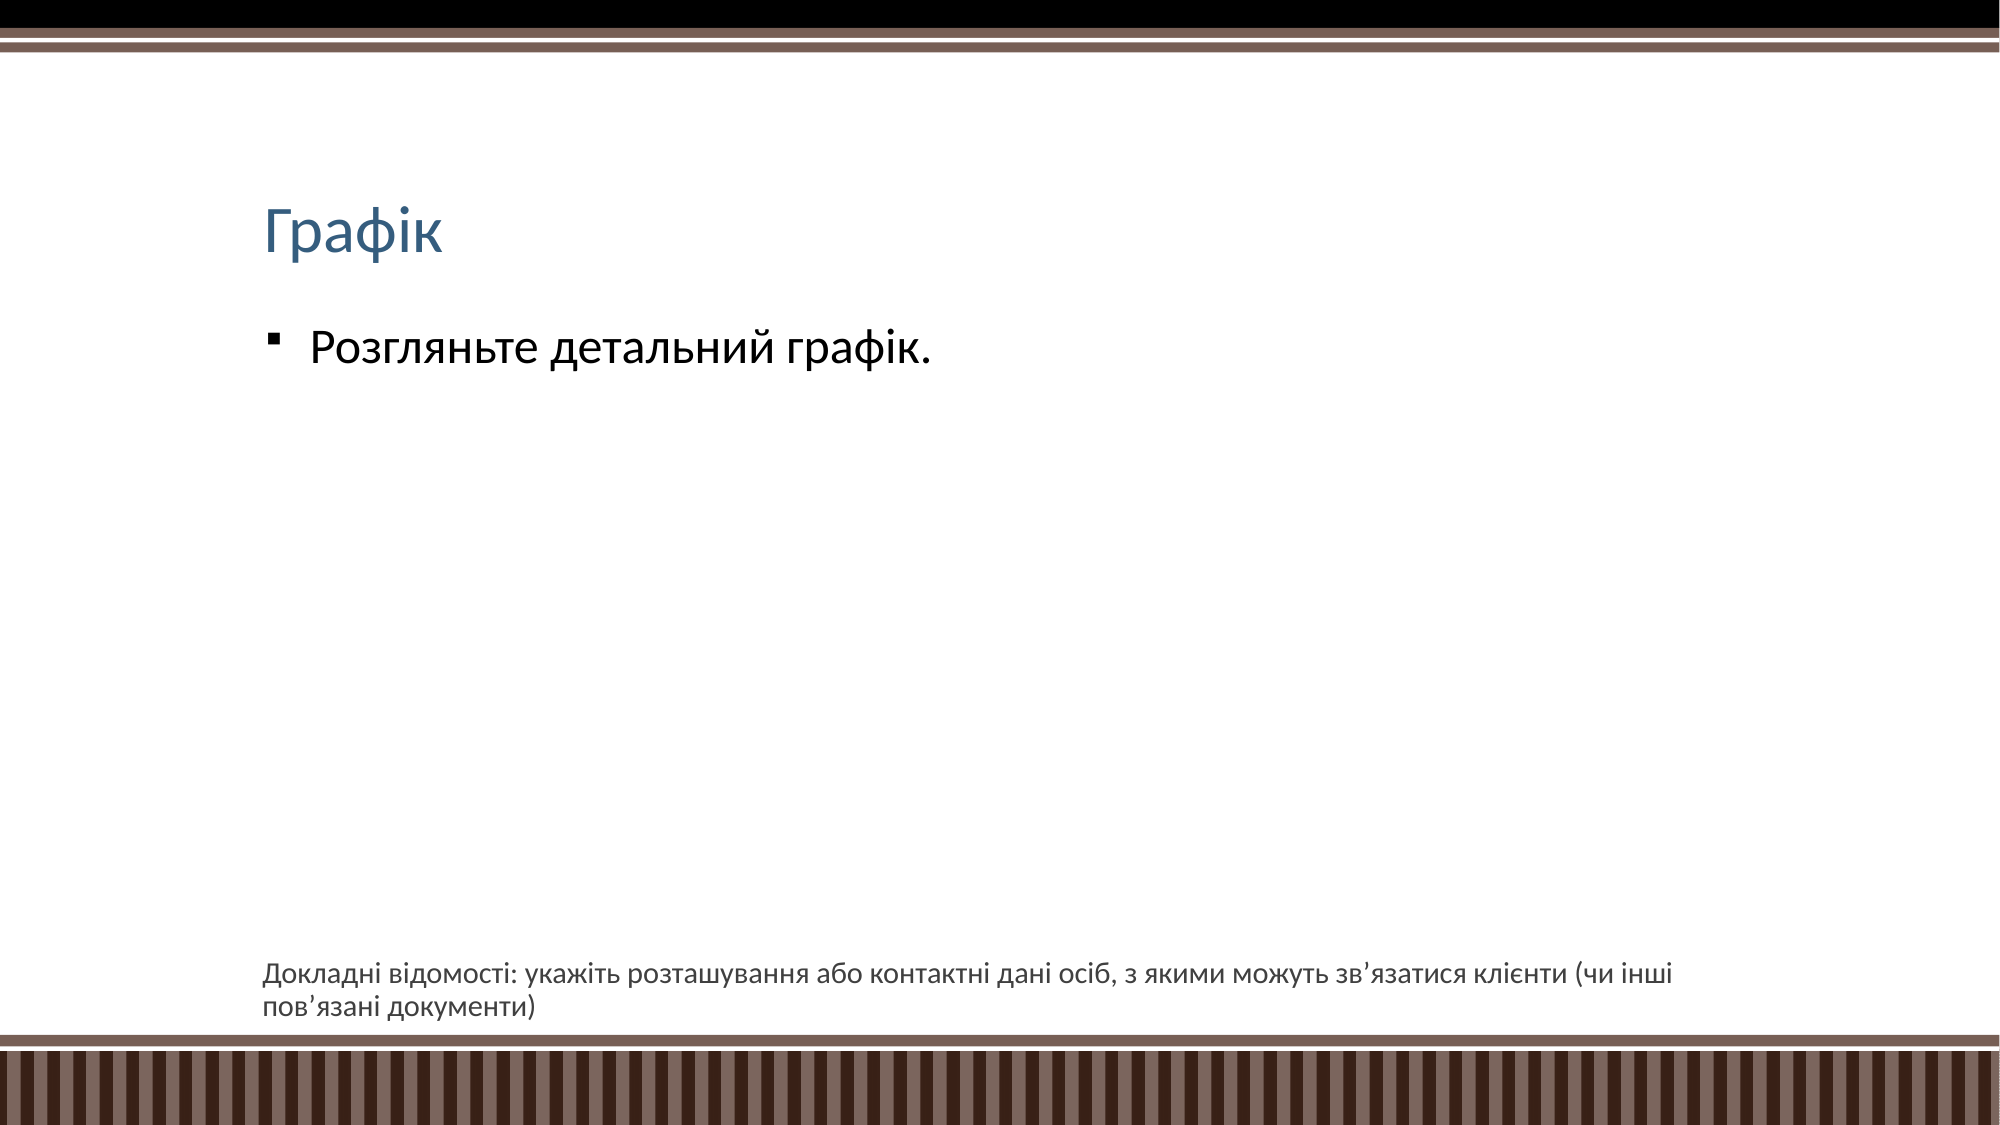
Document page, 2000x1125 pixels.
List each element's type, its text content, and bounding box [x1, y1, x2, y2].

list Розгляньте детальний графік. [249, 312, 1750, 920]
title Графік [249, 99, 1750, 275]
list Докладні відомості: укажіть розташування або контактні дані осіб, з якими можуть зв’язатися клієнти (чи інші пов’язані документи) [247, 950, 1750, 1031]
